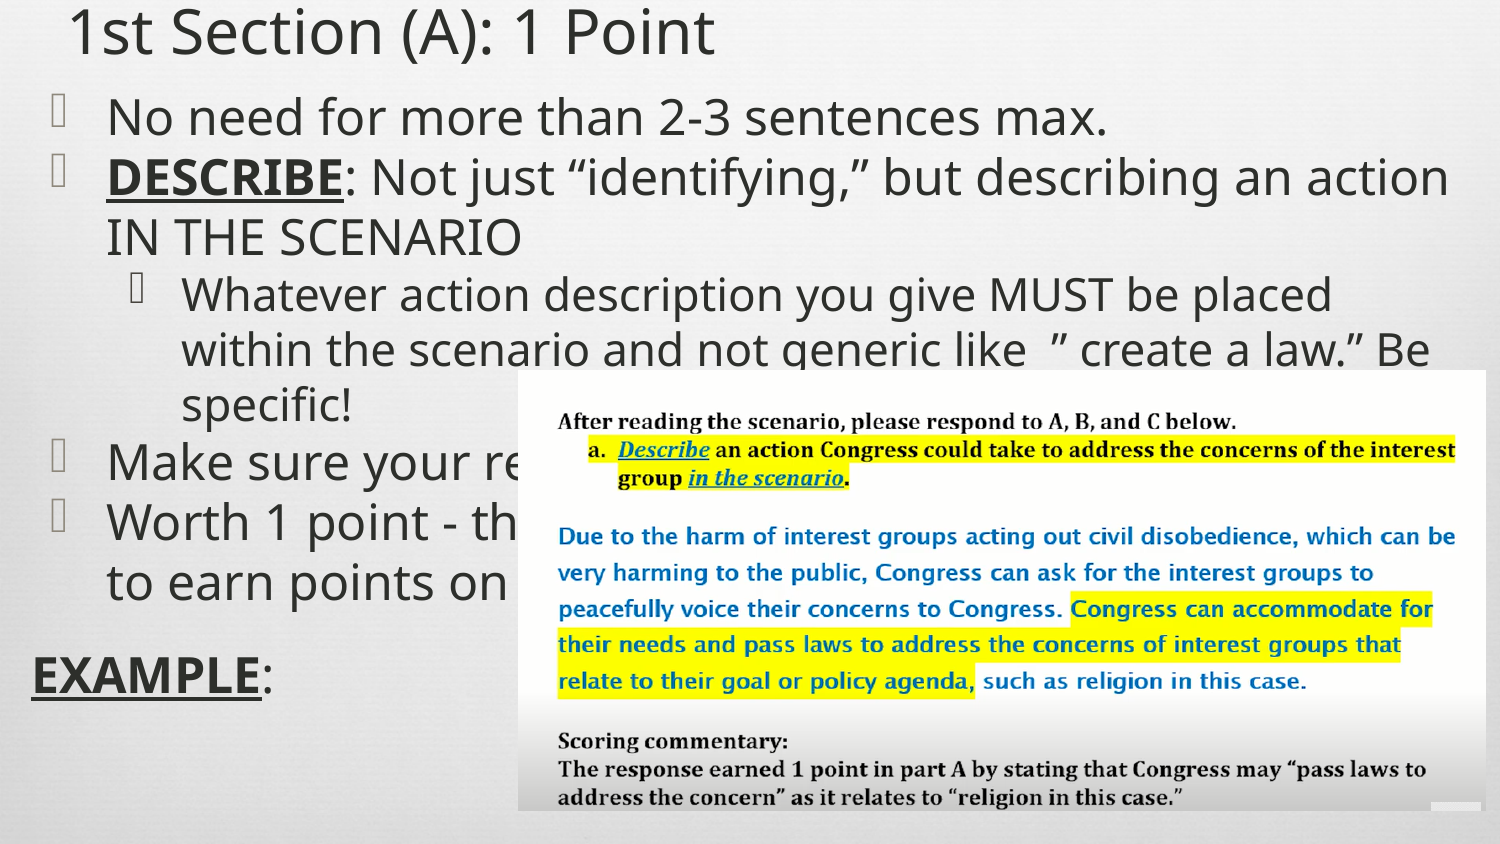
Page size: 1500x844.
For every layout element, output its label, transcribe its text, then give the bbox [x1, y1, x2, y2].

list No need for more than 2-3 sentences max. DESCRIBE: Not just “identifying,” but describing an action IN THE SCENARIO Whatever action description you give MUST be placed within the scenario and not generic like ” create a law.” Be specific! Make sure your response addresses the entire prompt! Worth 1 point - this response does not impact your ability to earn points on the other two sections EXAMPLE: [16, 70, 1486, 750]
picture [518, 370, 1487, 812]
title 1st Section (A): 1 Point [51, 27, 1449, 70]
